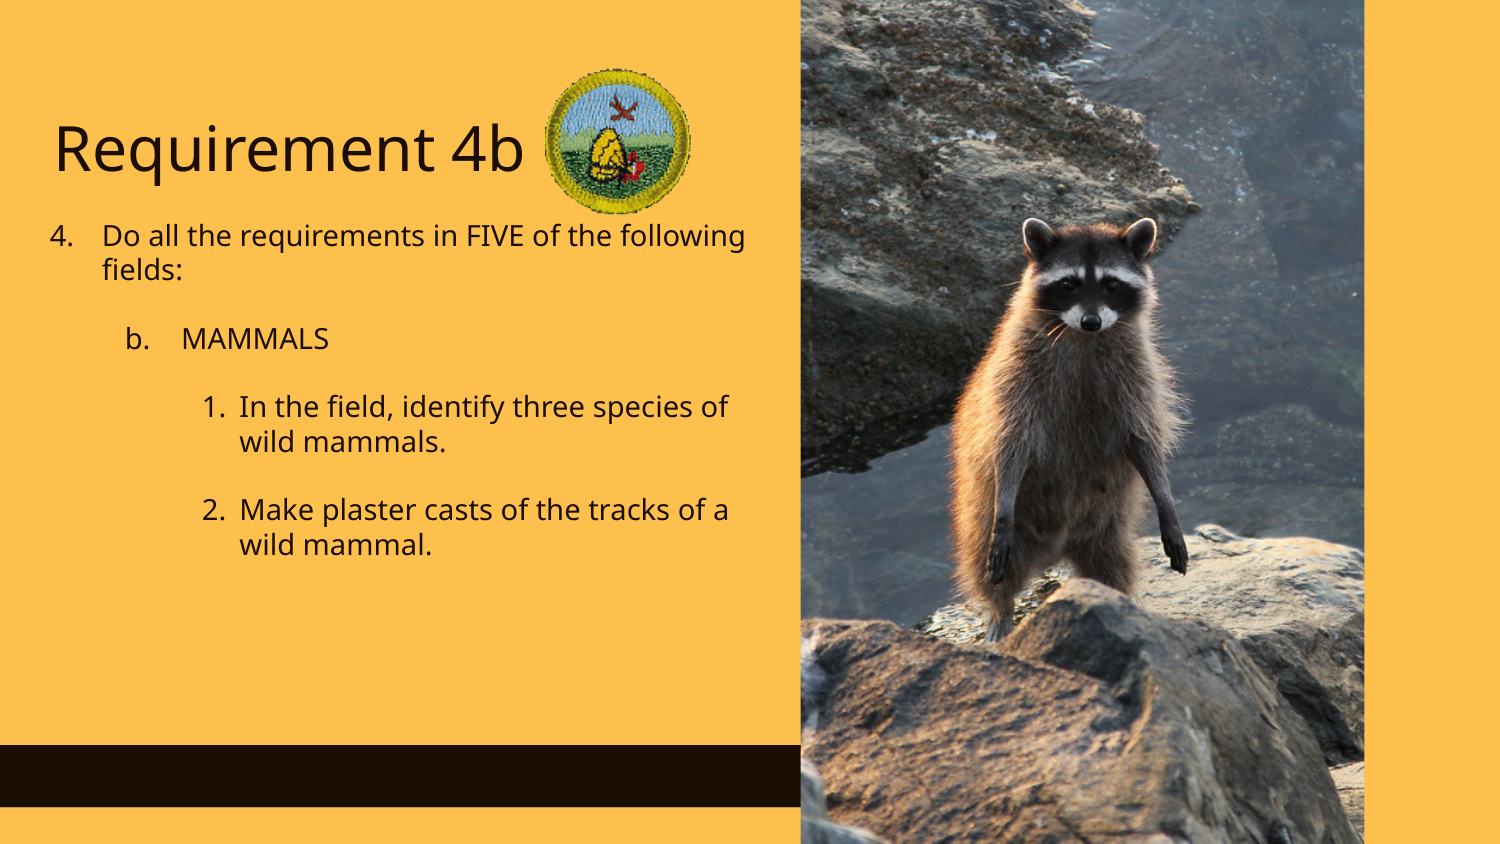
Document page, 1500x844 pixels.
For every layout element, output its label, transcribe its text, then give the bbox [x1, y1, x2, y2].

picture [800, 0, 1365, 844]
title Requirement 4b [38, 93, 540, 201]
list Do all the requirements in FIVE of the following fields: MAMMALS In the field, identify three species of wild mammals. Make plaster casts of the tracks of a wild mammal. [11, 201, 788, 686]
text_box [0, 745, 795, 808]
picture [545, 64, 697, 219]
